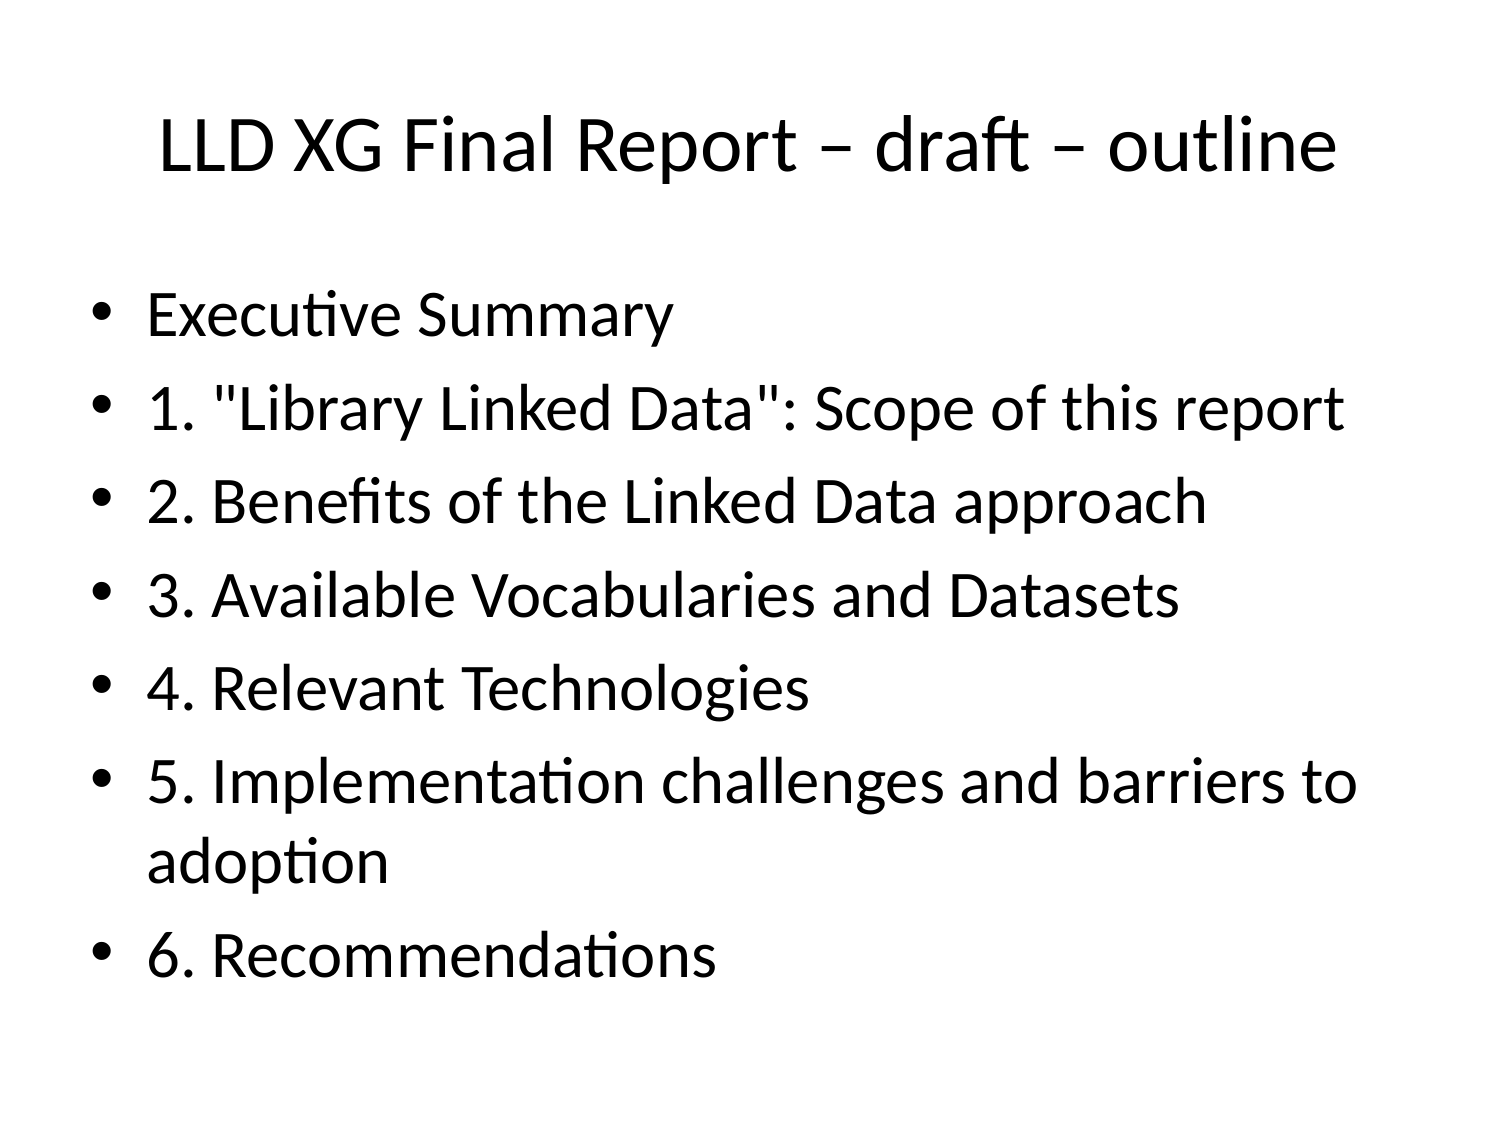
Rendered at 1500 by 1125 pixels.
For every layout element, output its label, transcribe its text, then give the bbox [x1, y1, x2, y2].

title LLD XG Final Report – draft – outline [75, 45, 1425, 233]
list Executive Summary 1. "Library Linked Data": Scope of this report 2. Benefits of the Linked Data approach 3. Available Vocabularies and Datasets 4. Relevant Technologies 5. Implementation challenges and barriers to adoption 6. Recommendations [75, 262, 1425, 1005]
